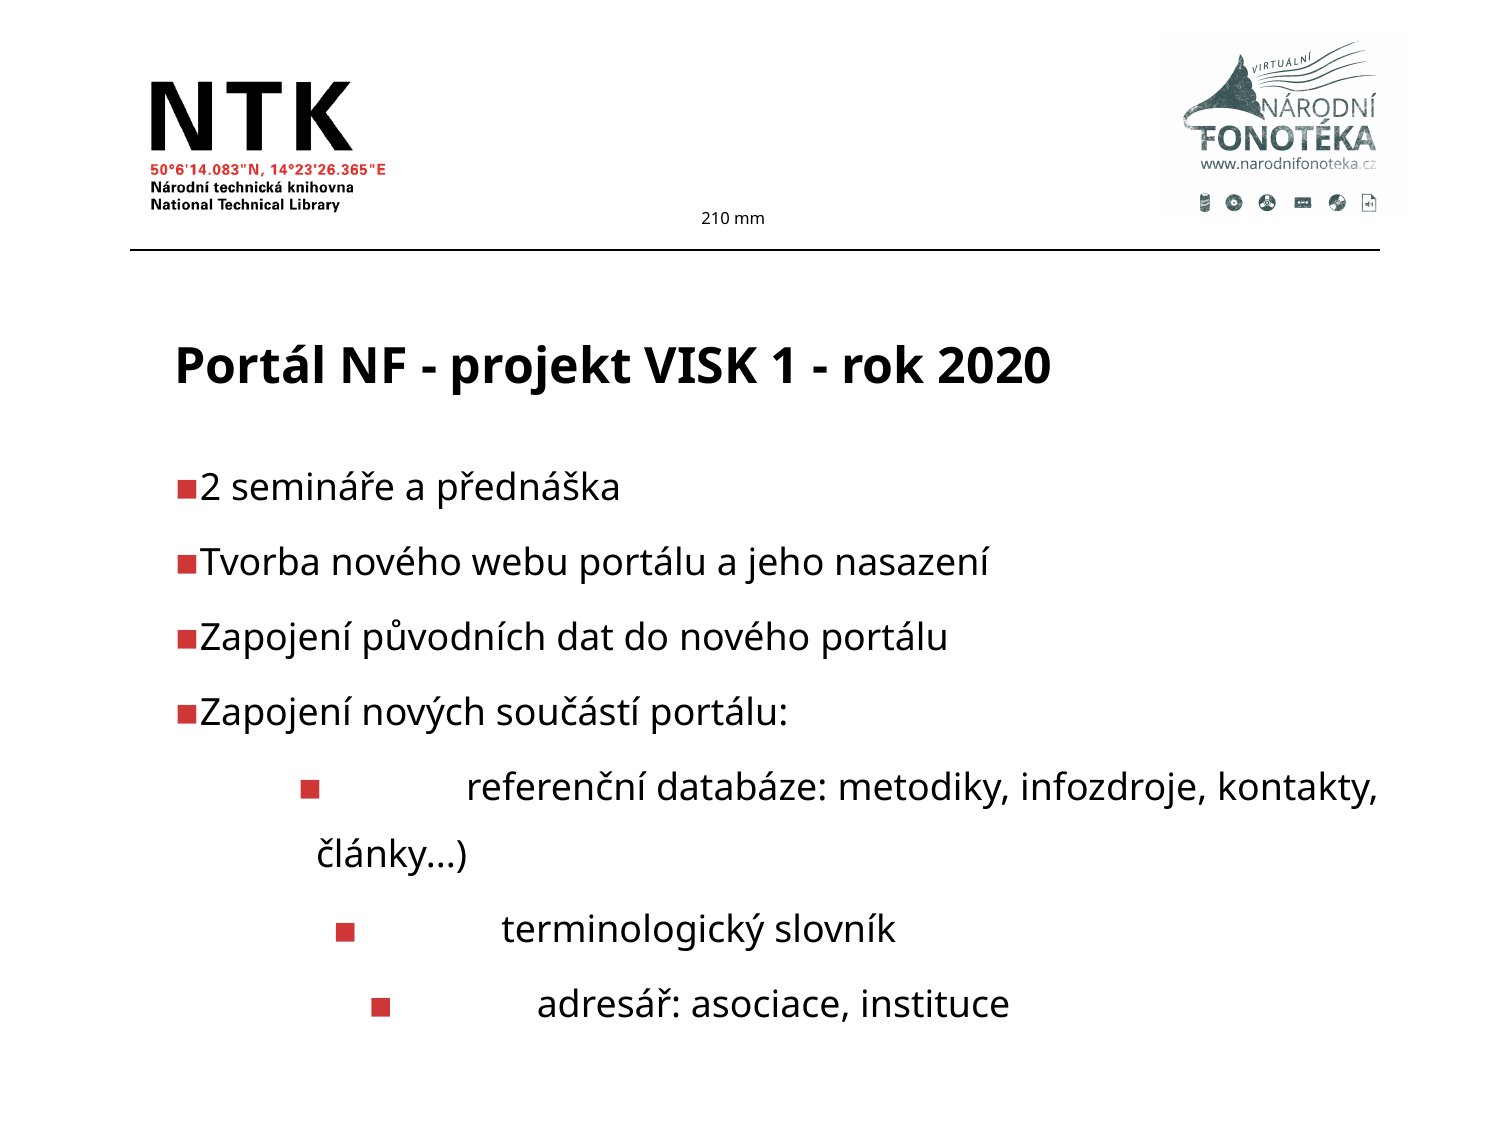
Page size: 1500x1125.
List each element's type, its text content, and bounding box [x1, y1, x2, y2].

picture [1158, 30, 1408, 218]
text_box 2 semináře a přednáška Tvorba nového webu portálu a jeho nasazení Zapojení původních dat do nového portálu Zapojení nových součástí portálu: referenční databáze: metodiky, infozdroje, kontakty, články...) terminologický slovník adresář: asociace, instituce [159, 432, 1450, 1021]
text_box Portál NF - projekt VISK 1 - rok 2020 [159, 302, 1365, 409]
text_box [100, 30, 1381, 260]
